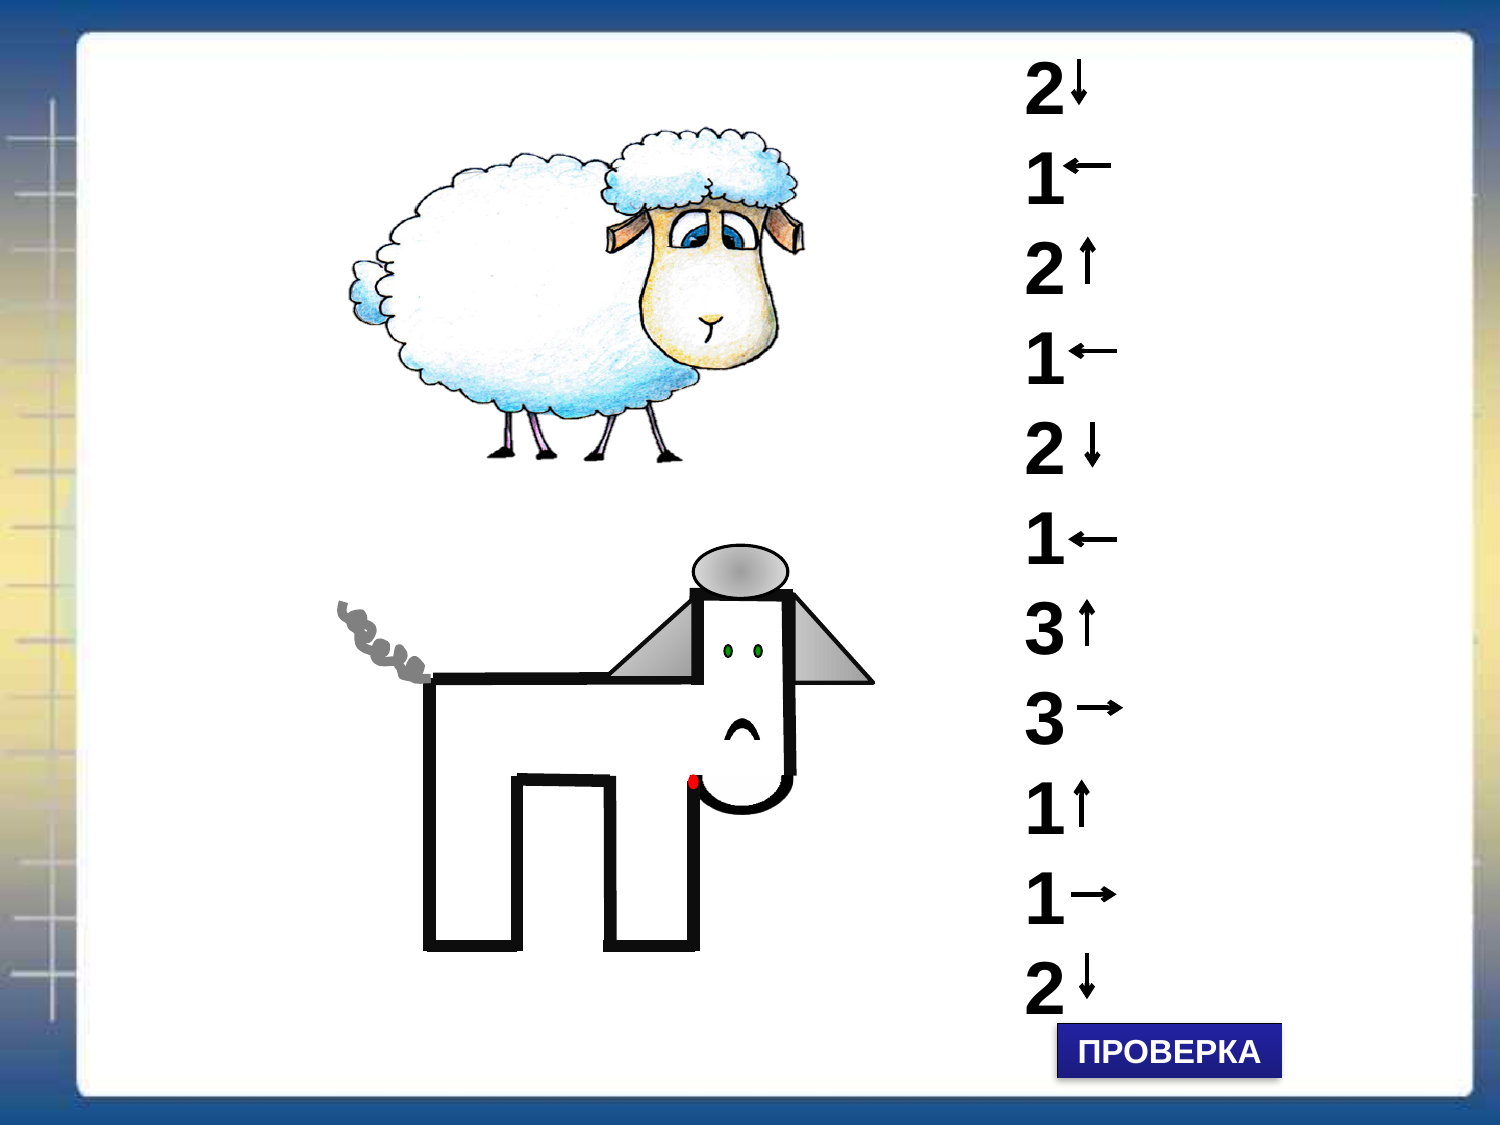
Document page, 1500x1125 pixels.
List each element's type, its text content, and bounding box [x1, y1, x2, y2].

picture [0, 0, 1500, 1125]
text_box [687, 773, 700, 788]
text_box ПРОВЕРКА [1057, 1023, 1282, 1078]
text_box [787, 595, 791, 776]
text_box [792, 592, 876, 685]
text_box [339, 601, 431, 682]
text_box [603, 601, 693, 676]
text_box [722, 643, 734, 659]
text_box [752, 643, 764, 659]
text_box 2 1 2 1 2 1 3 3 1 1 2 [1009, 31, 1125, 1037]
text_box [691, 543, 790, 592]
